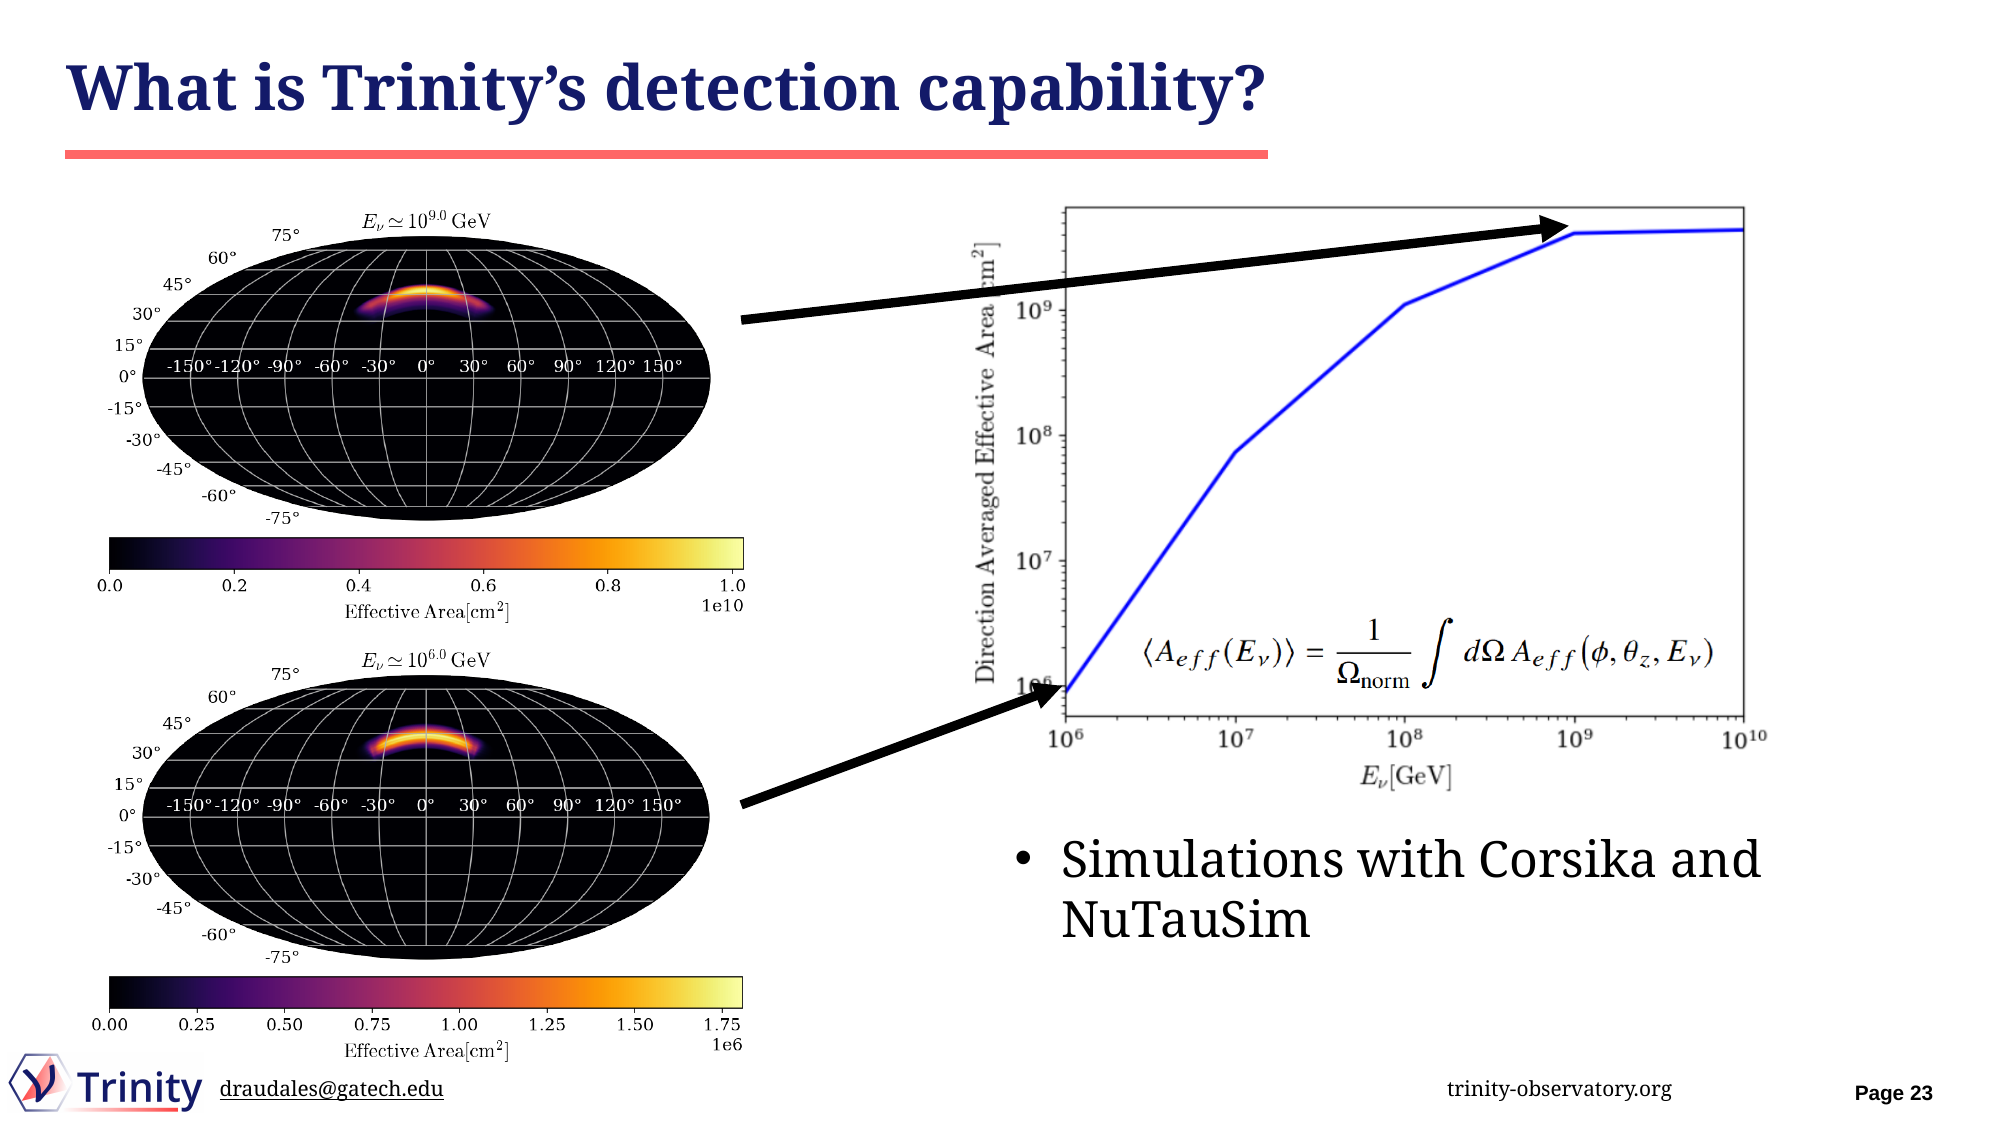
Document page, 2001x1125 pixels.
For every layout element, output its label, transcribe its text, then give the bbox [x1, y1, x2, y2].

picture [7, 181, 825, 1113]
text_box What is Trinity’s detection capability? [64, 33, 1868, 124]
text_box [741, 225, 1569, 321]
footer draudales@gatech.edu trinity-observatory.org [217, 1075, 1842, 1107]
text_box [741, 685, 1063, 805]
text_box Simulations with Corsika and NuTauSim [999, 819, 1817, 955]
picture [954, 196, 1797, 799]
